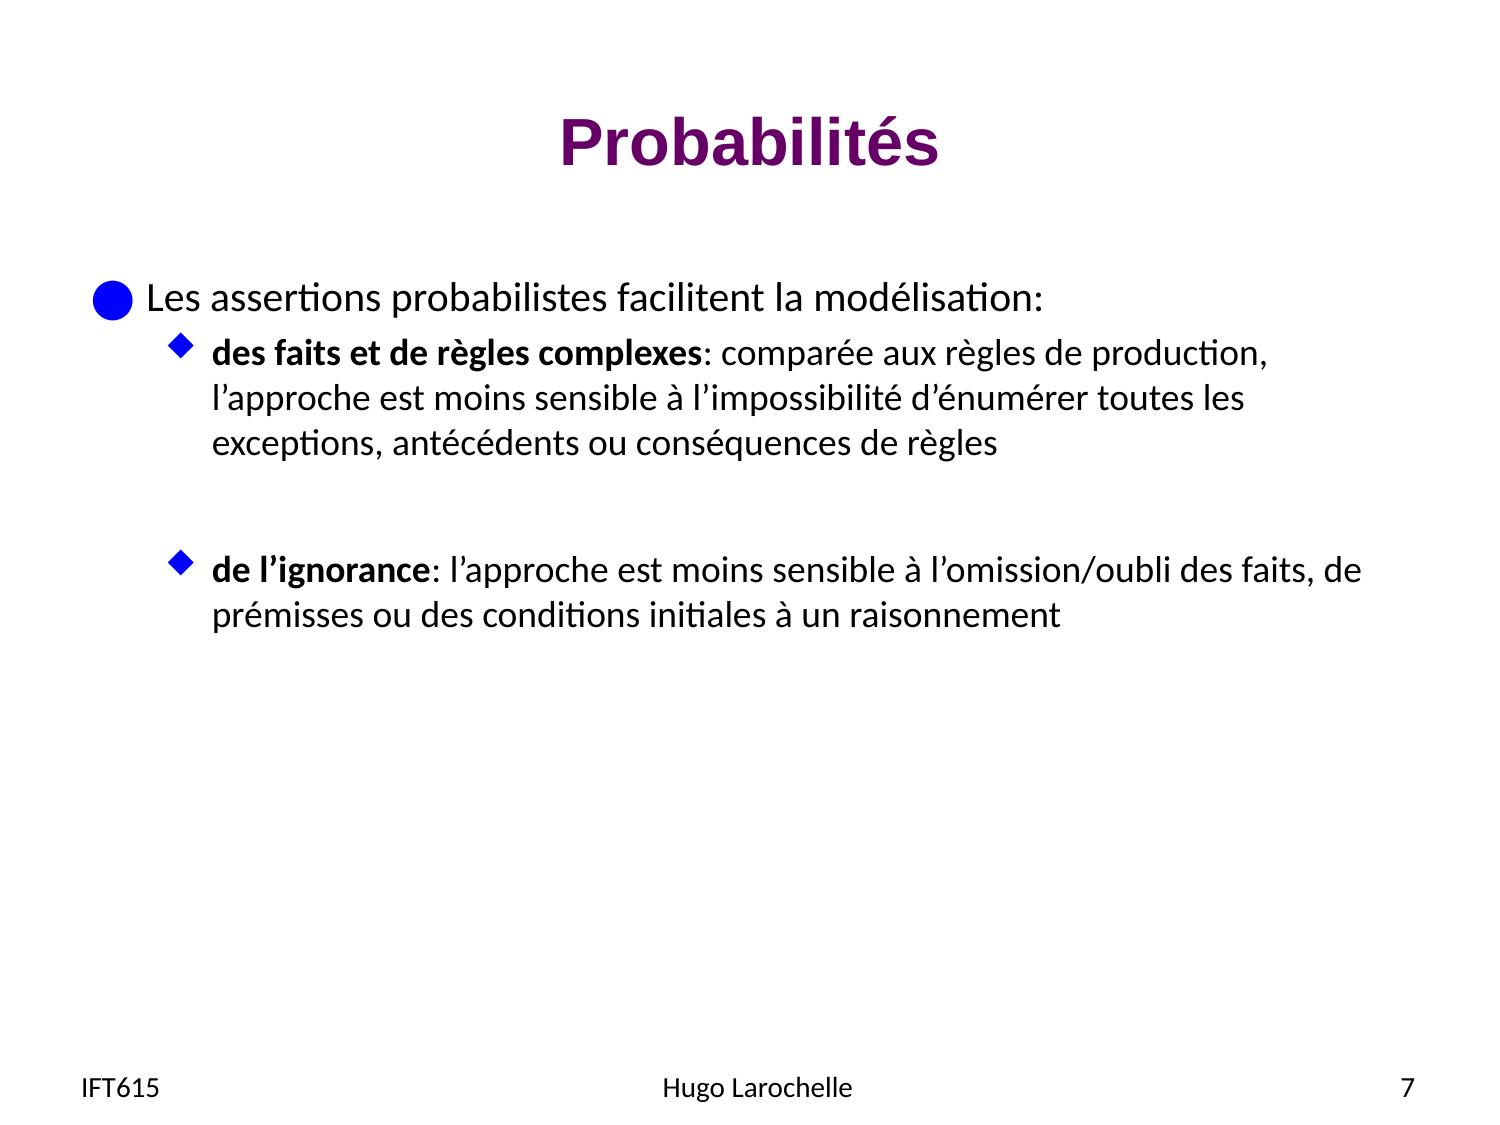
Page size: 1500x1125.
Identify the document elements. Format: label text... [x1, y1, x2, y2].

title Probabilités [75, 45, 1425, 233]
footer Hugo Larochelle [520, 1056, 996, 1117]
list Les assertions probabilistes facilitent la modélisation: des faits et de règles complexes: comparée aux règles de production, l’approche est moins sensible à l’impossibilité d’énumérer toutes les exceptions, antécédents ou conséquences de règles de l’ignorance: l’approche est moins sensible à l’omission/oubli des faits, de prémisses ou des conditions initiales à un raisonnement [75, 262, 1425, 1005]
slide_number IFT615 [66, 1056, 356, 1117]
slide_number 7 [1080, 1056, 1431, 1117]
